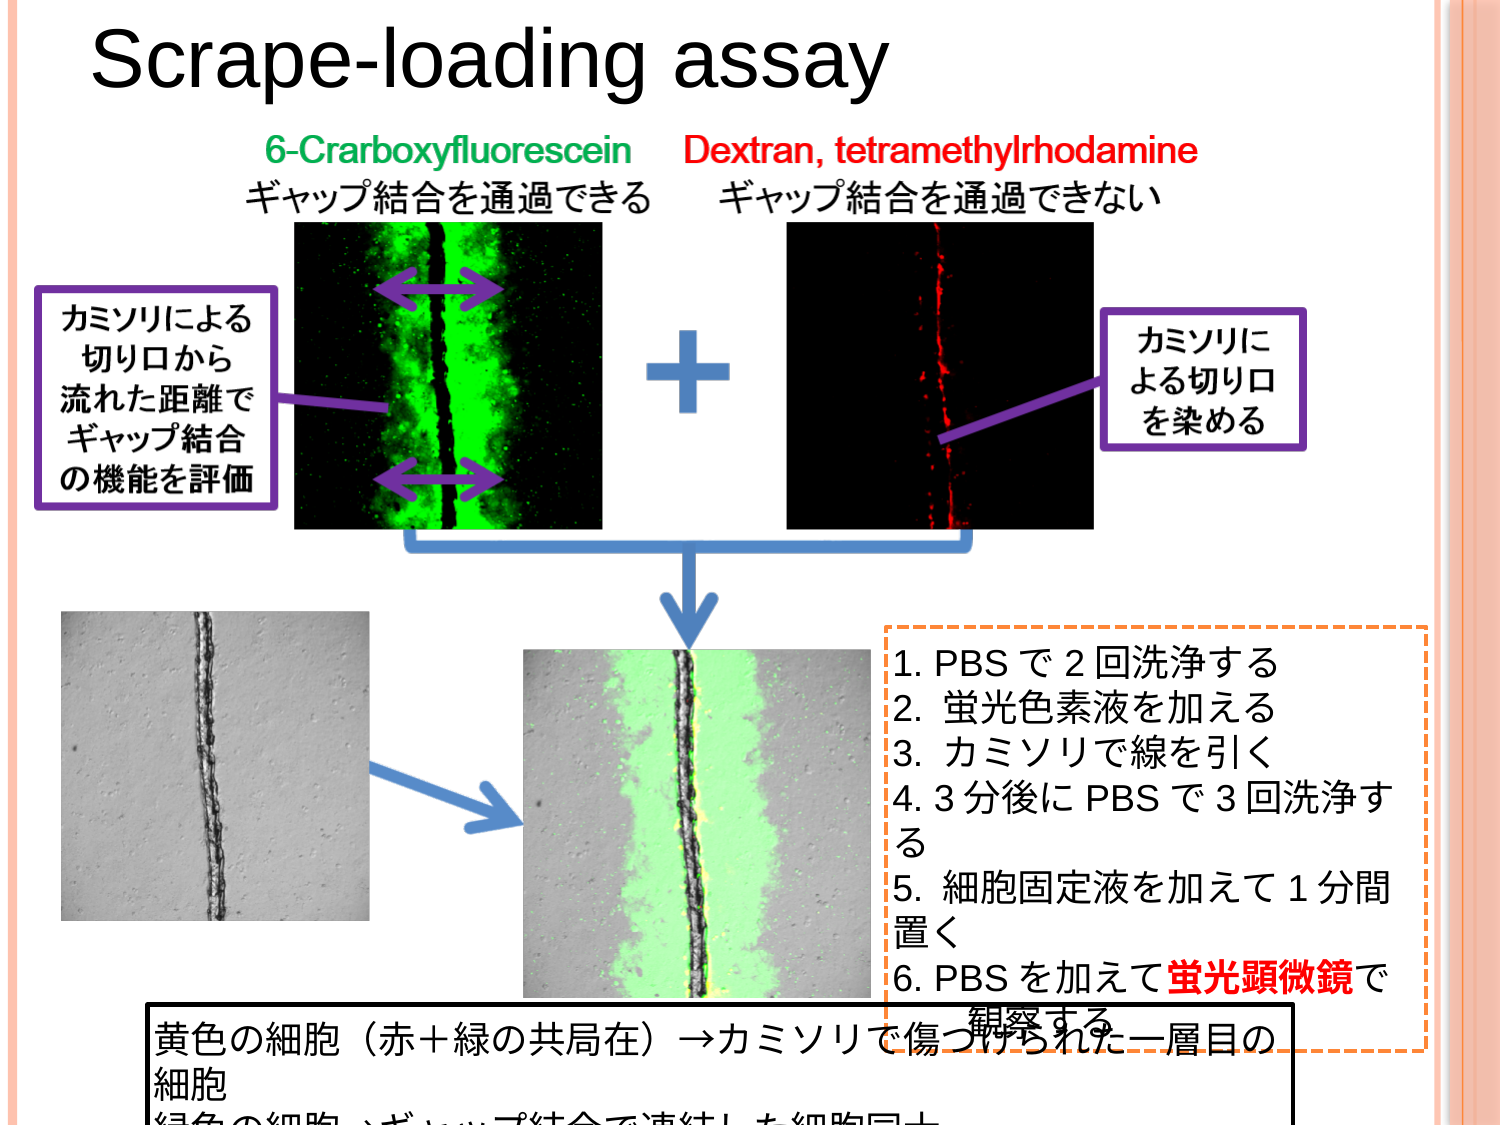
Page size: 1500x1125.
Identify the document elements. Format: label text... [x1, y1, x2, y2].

text_box 黄色の細胞（赤＋緑の共局在）→カミソリで傷つけられた一層目の細胞 緑色の細胞→ギャップ結合で連結した細胞同士 [147, 1007, 1294, 1125]
picture [34, 113, 1308, 998]
title Scrape-loading assay [75, 7, 1300, 111]
text_box 1. PBSで2回洗浄する 2. 蛍光色素液を加える 3. カミソリで線を引く 4. 3分後にPBSで3回洗浄する 5. 細胞固定液を加えて1分間置く 6. PBSを加えて蛍光顕微鏡で 観察する [1294, 626, 1427, 1051]
